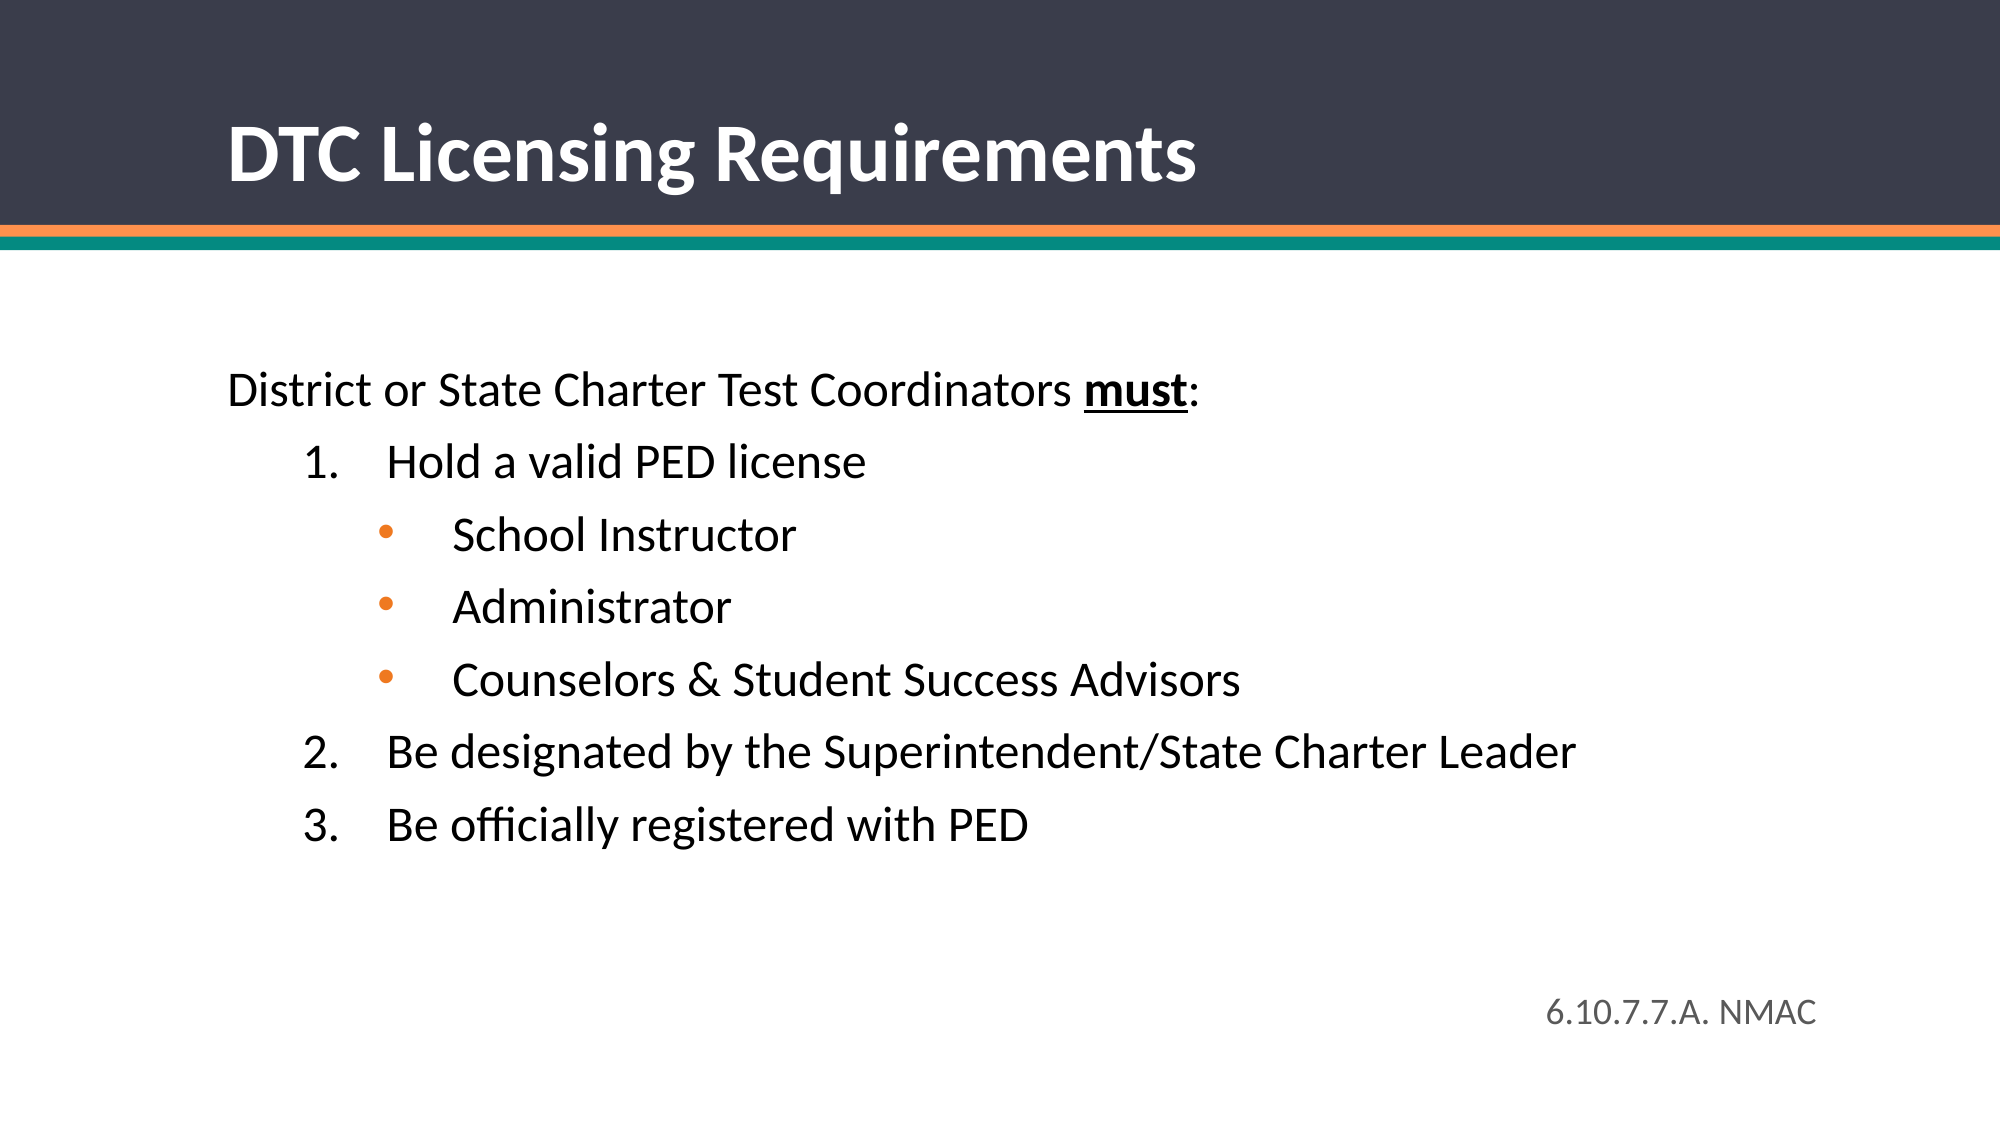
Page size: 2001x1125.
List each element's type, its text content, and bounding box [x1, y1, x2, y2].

text_box District or State Charter Test Coordinators must: Hold a valid PED license School Instructor Administrator Counselors & Student Success Advisors Be designated by the Superintendent/State Charter Leader Be officially registered with PED [212, 276, 1765, 859]
text_box DTC Licensing Requirements [212, 90, 1327, 206]
text_box 6.10.7.7.A. NMAC [1530, 979, 1832, 1039]
